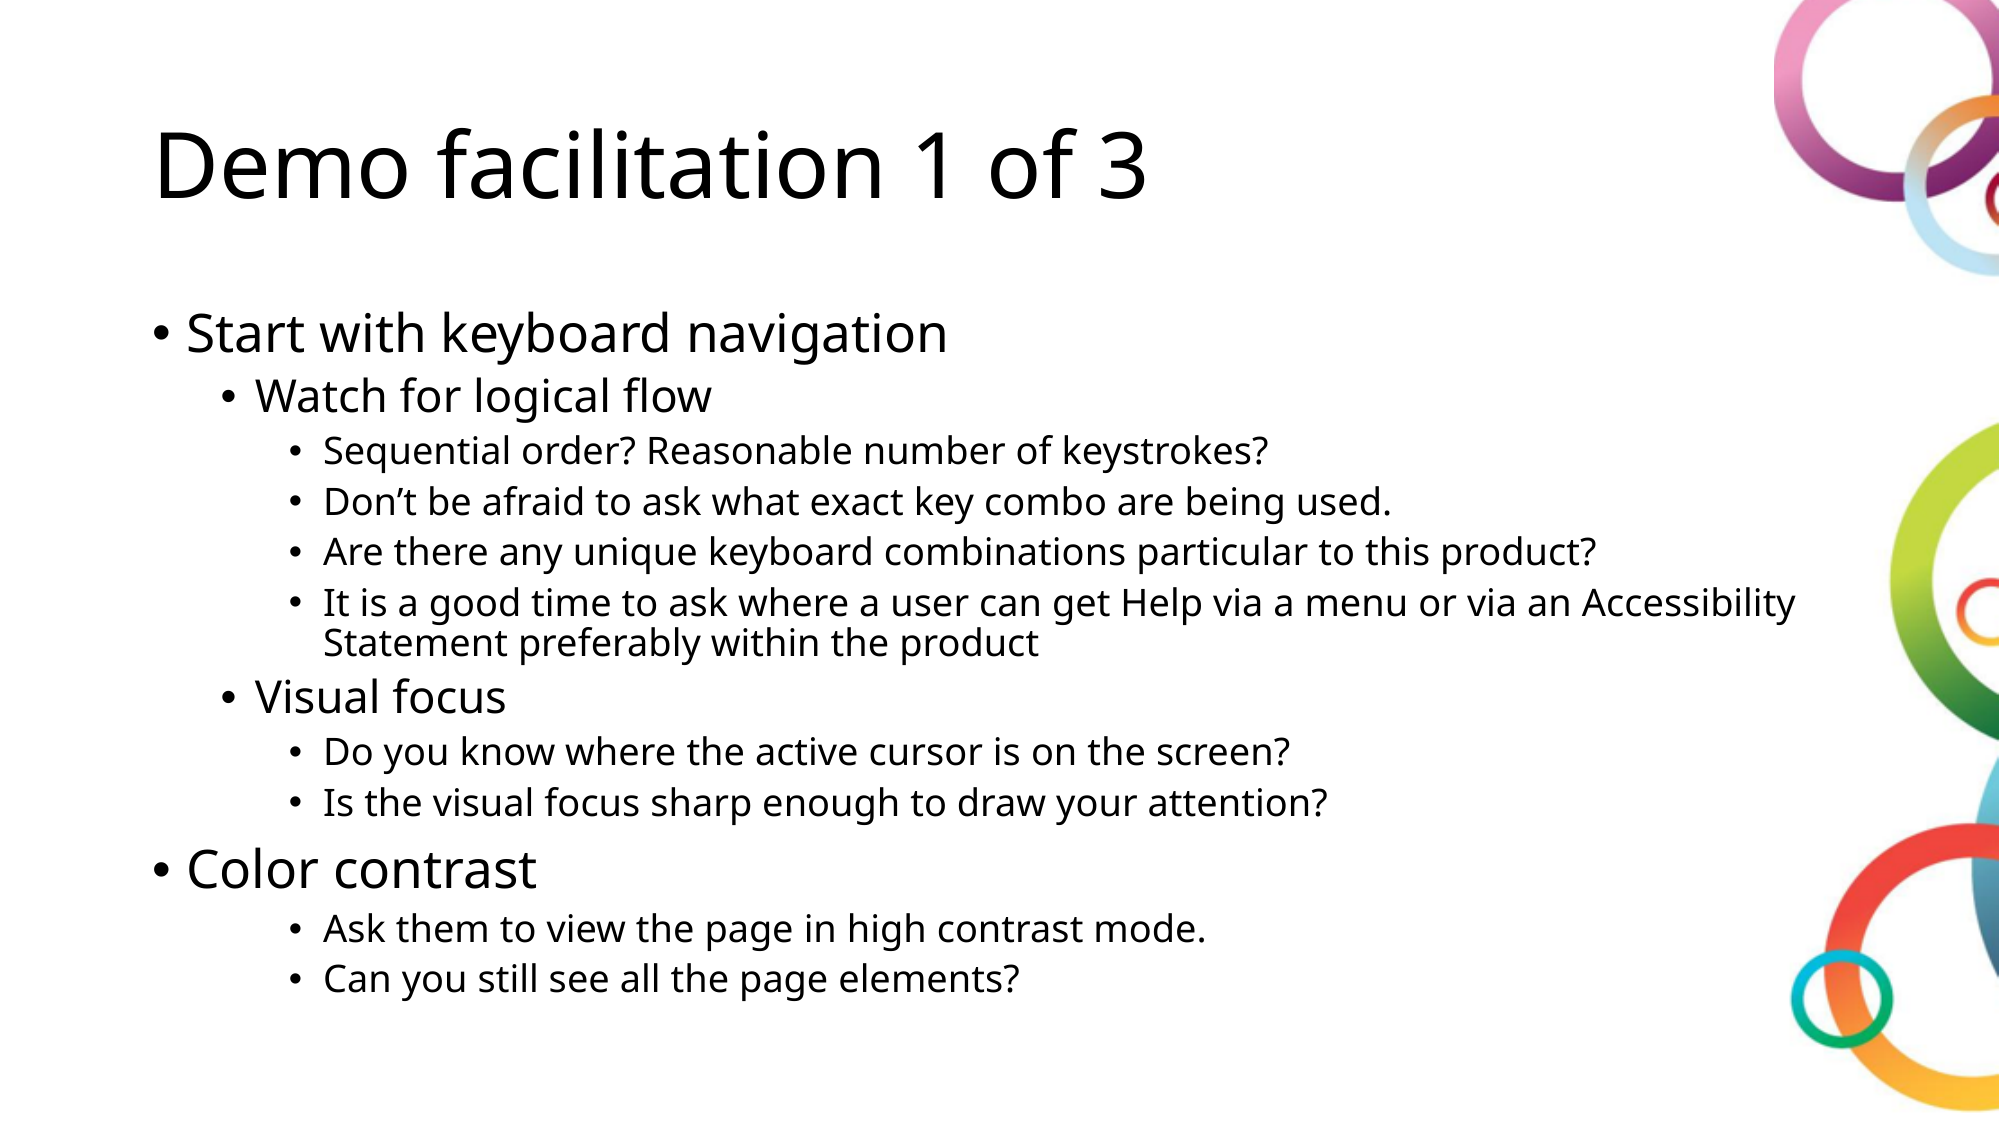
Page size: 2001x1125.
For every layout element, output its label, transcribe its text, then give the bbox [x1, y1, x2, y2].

picture [1774, 0, 1999, 1125]
title Demo facilitation 1 of 3 [137, 59, 1863, 278]
list Start with keyboard navigation Watch for logical flow Sequential order? Reasonable number of keystrokes? Don’t be afraid to ask what exact key combo are being used. Are there any unique keyboard combinations particular to this product? It is a good time to ask where a user can get Help via a menu or via an Accessibility Statement preferably within the product Visual focus Do you know where the active cursor is on the screen? Is the visual focus sharp enough to draw your attention? Color contrast Ask them to view the page in high contrast mode. Can you still see all the page elements? [137, 299, 1863, 1014]
